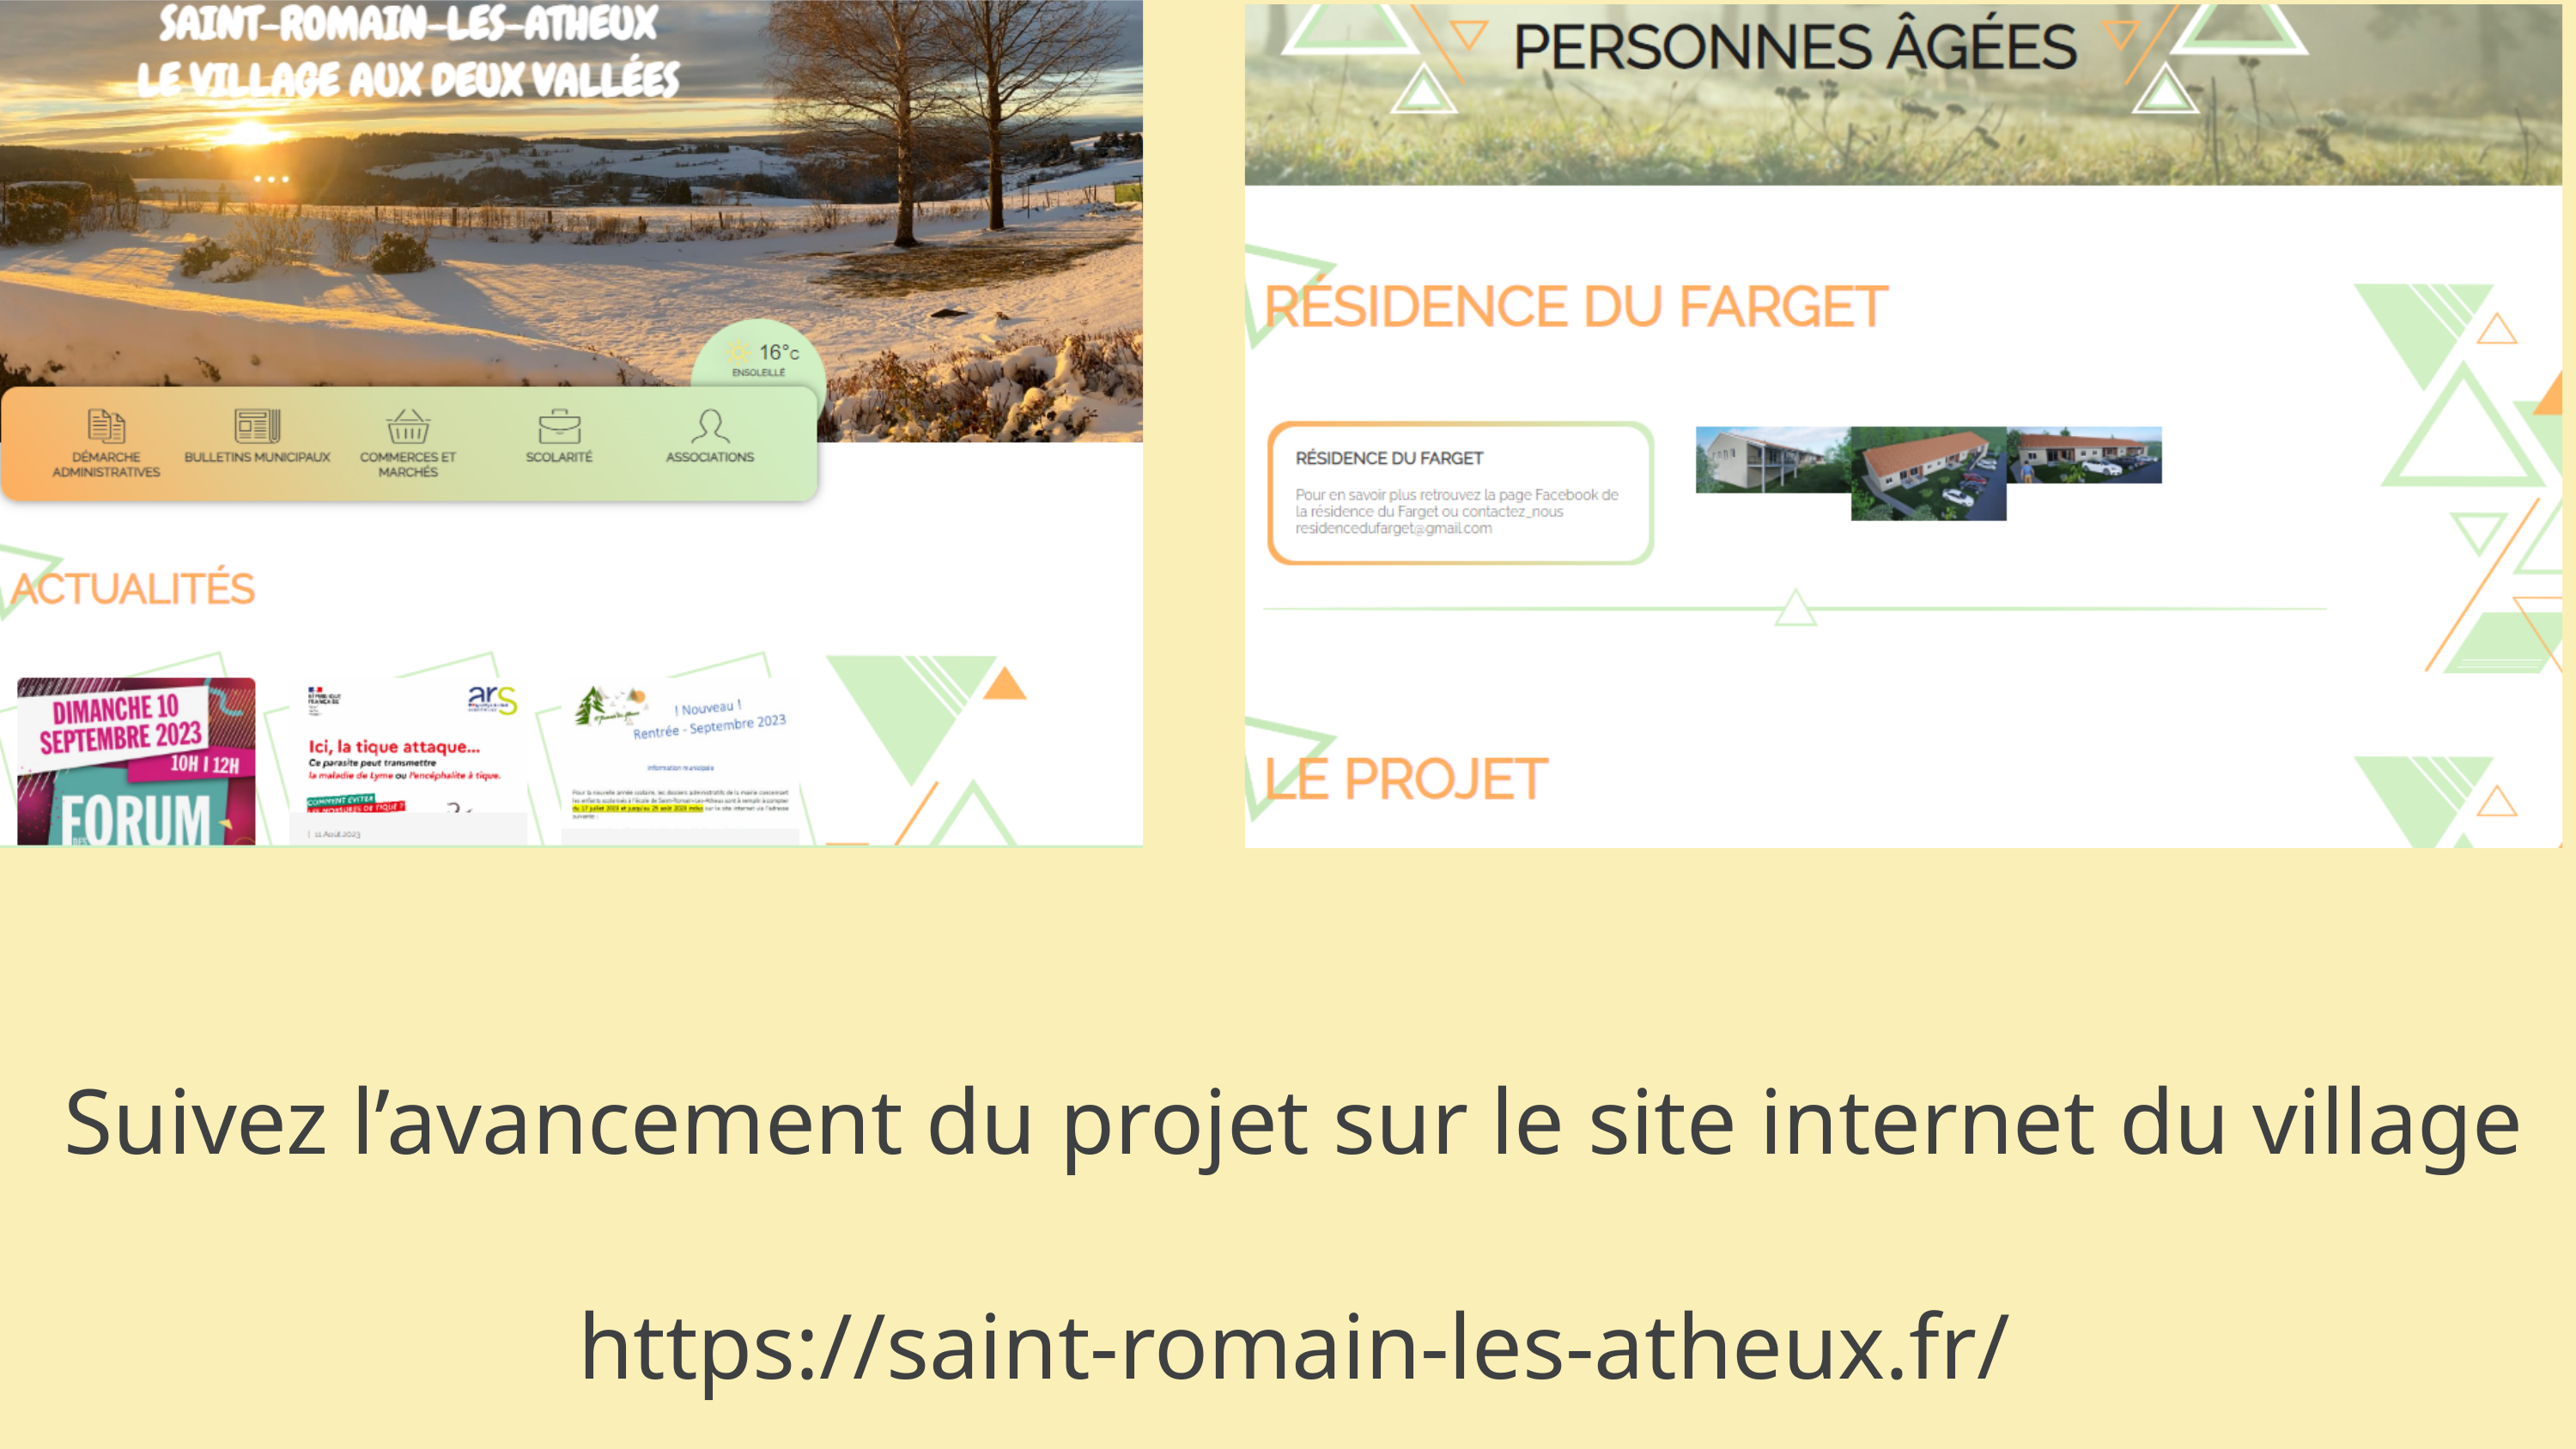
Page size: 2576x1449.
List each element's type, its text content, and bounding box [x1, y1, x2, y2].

text_box [0, 0, 1144, 848]
text_box Suivez l’avancement du projet sur le site internet du village https://saint-romain-les-atheux.fr/ [13, 948, 2576, 1397]
text_box [1244, 4, 2563, 848]
